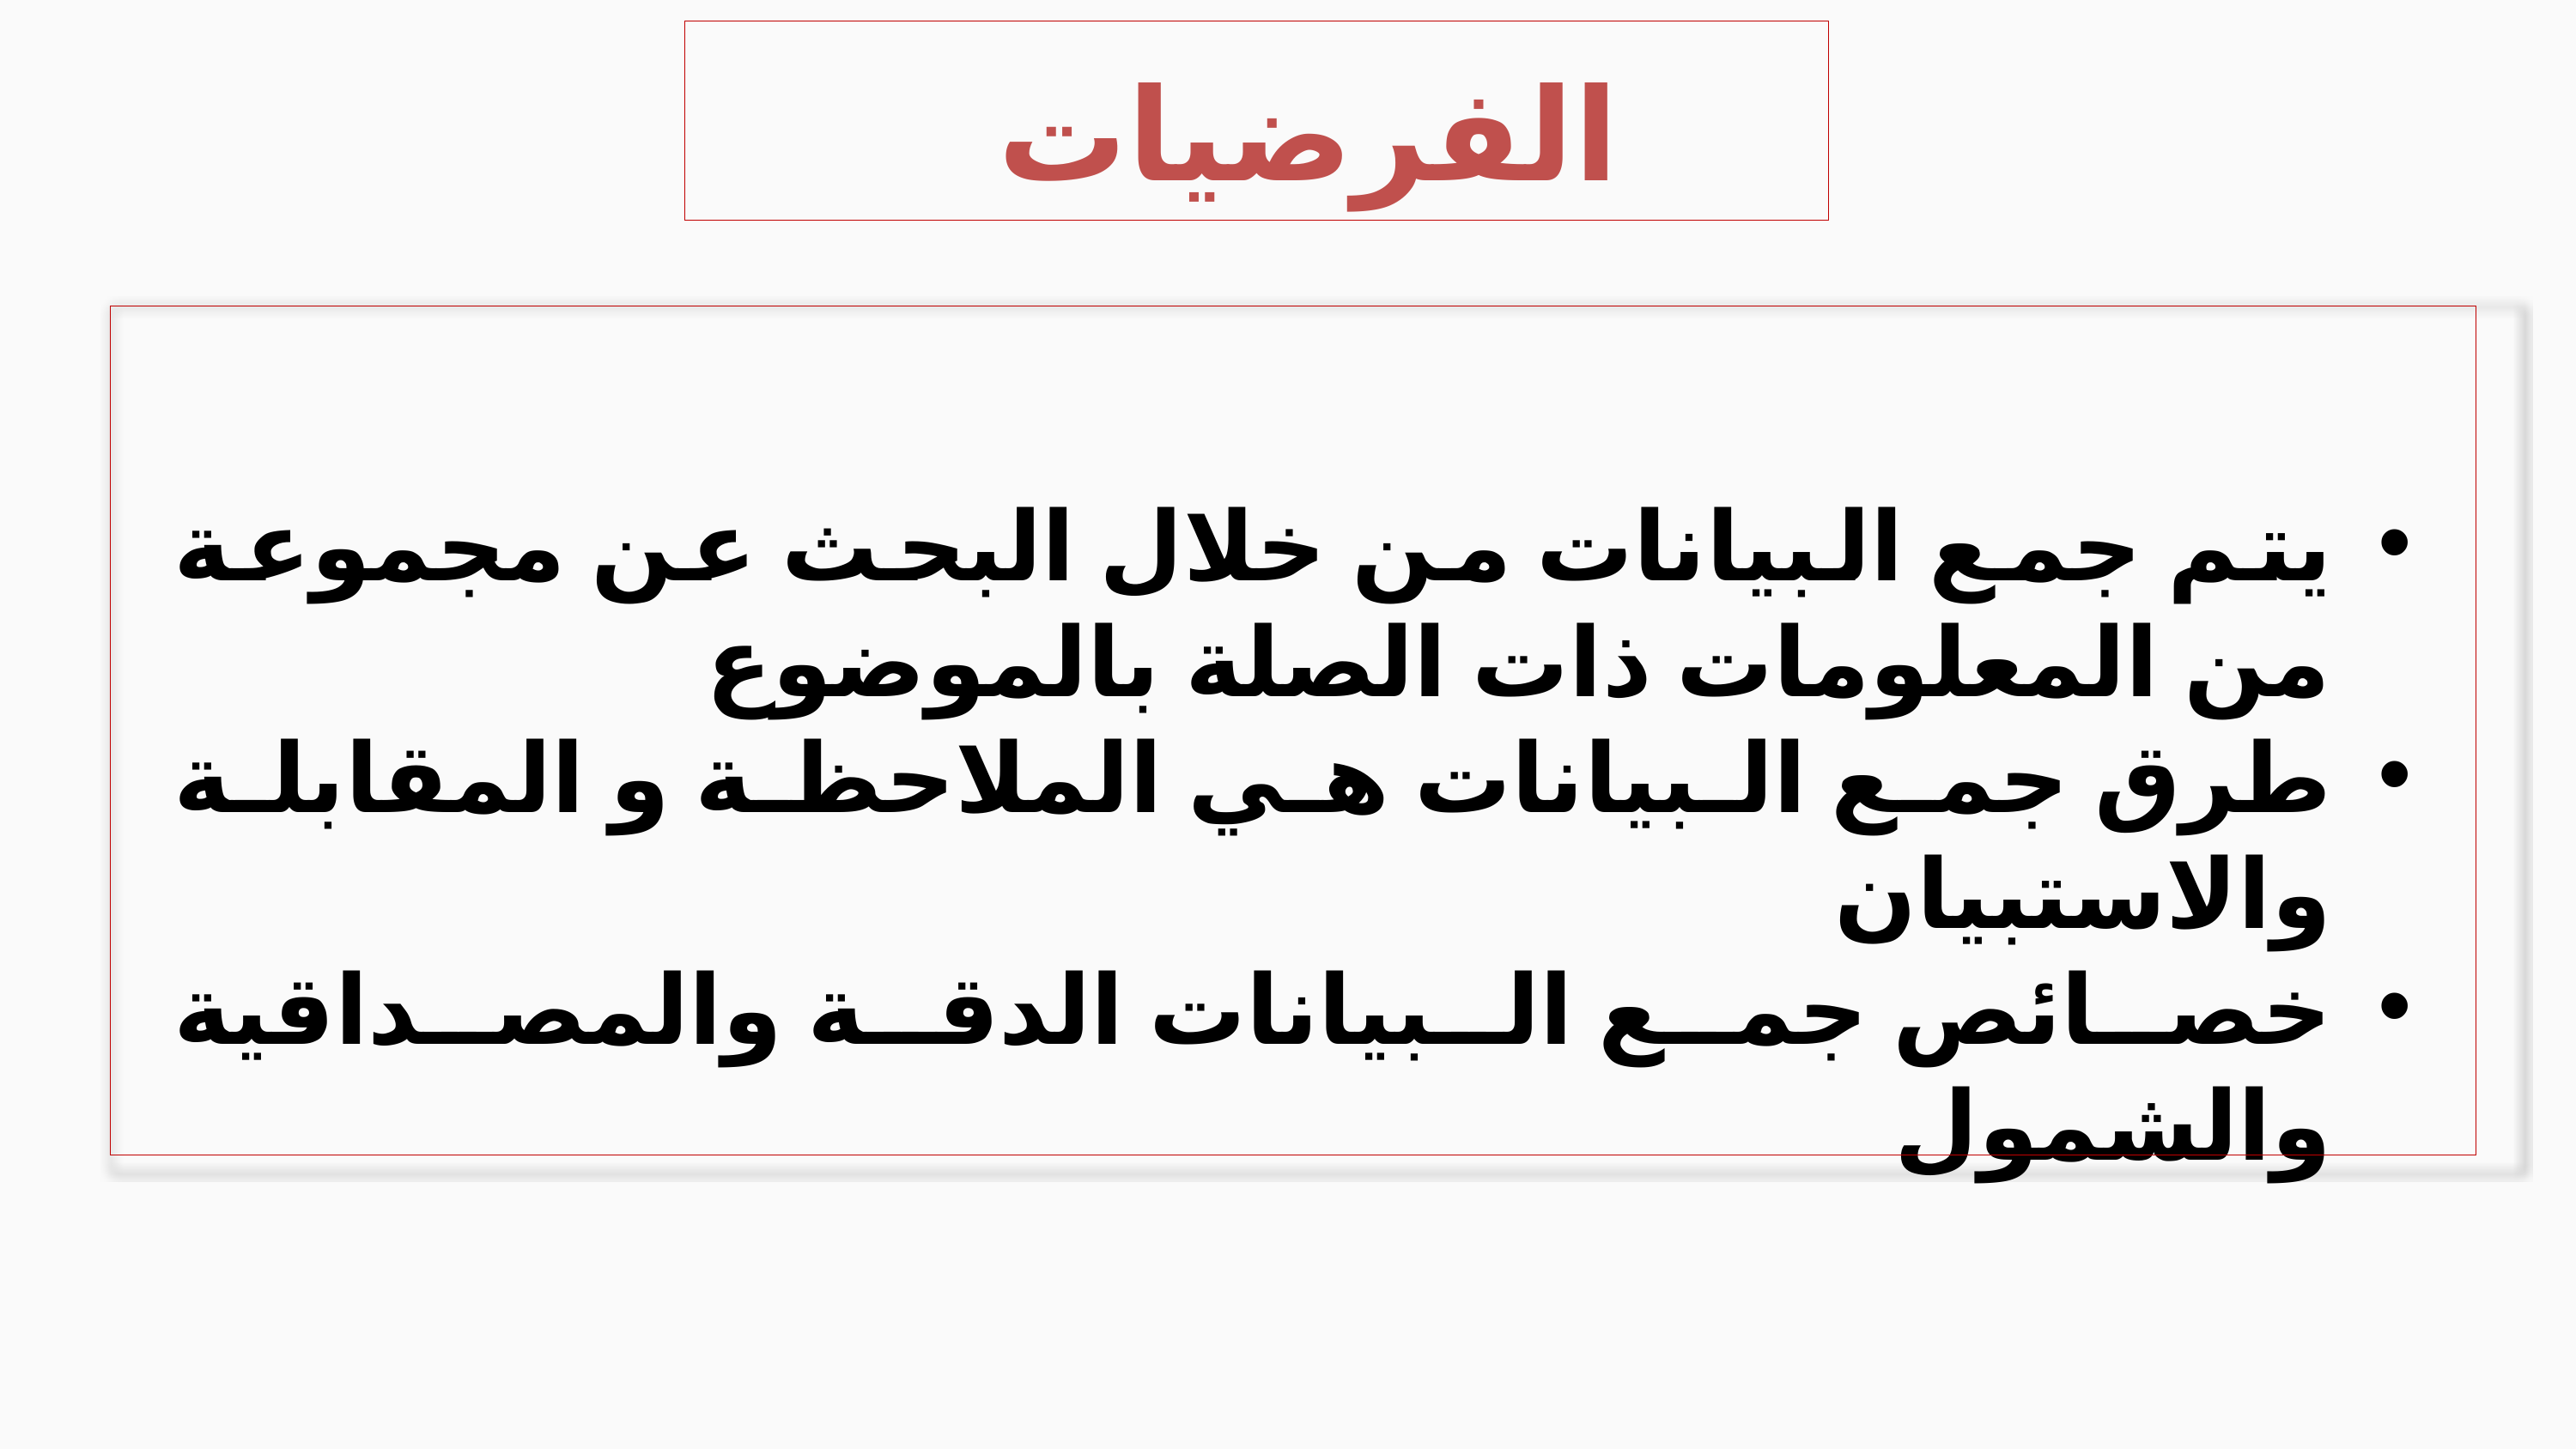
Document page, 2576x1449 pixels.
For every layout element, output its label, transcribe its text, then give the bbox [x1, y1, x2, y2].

text_box يتم جمع البيانات من خلال البحث عن مجموعة من المعلومات ذات الصلة بالموضوع طرق جمع البيانات هي الملاحظة و المقابلة والاستبيان خصائص جمع البيانات الدقة والمصداقية والشمول [161, 1182, 2426, 1185]
text_box [110, 306, 2476, 1155]
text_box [684, 40, 1829, 221]
